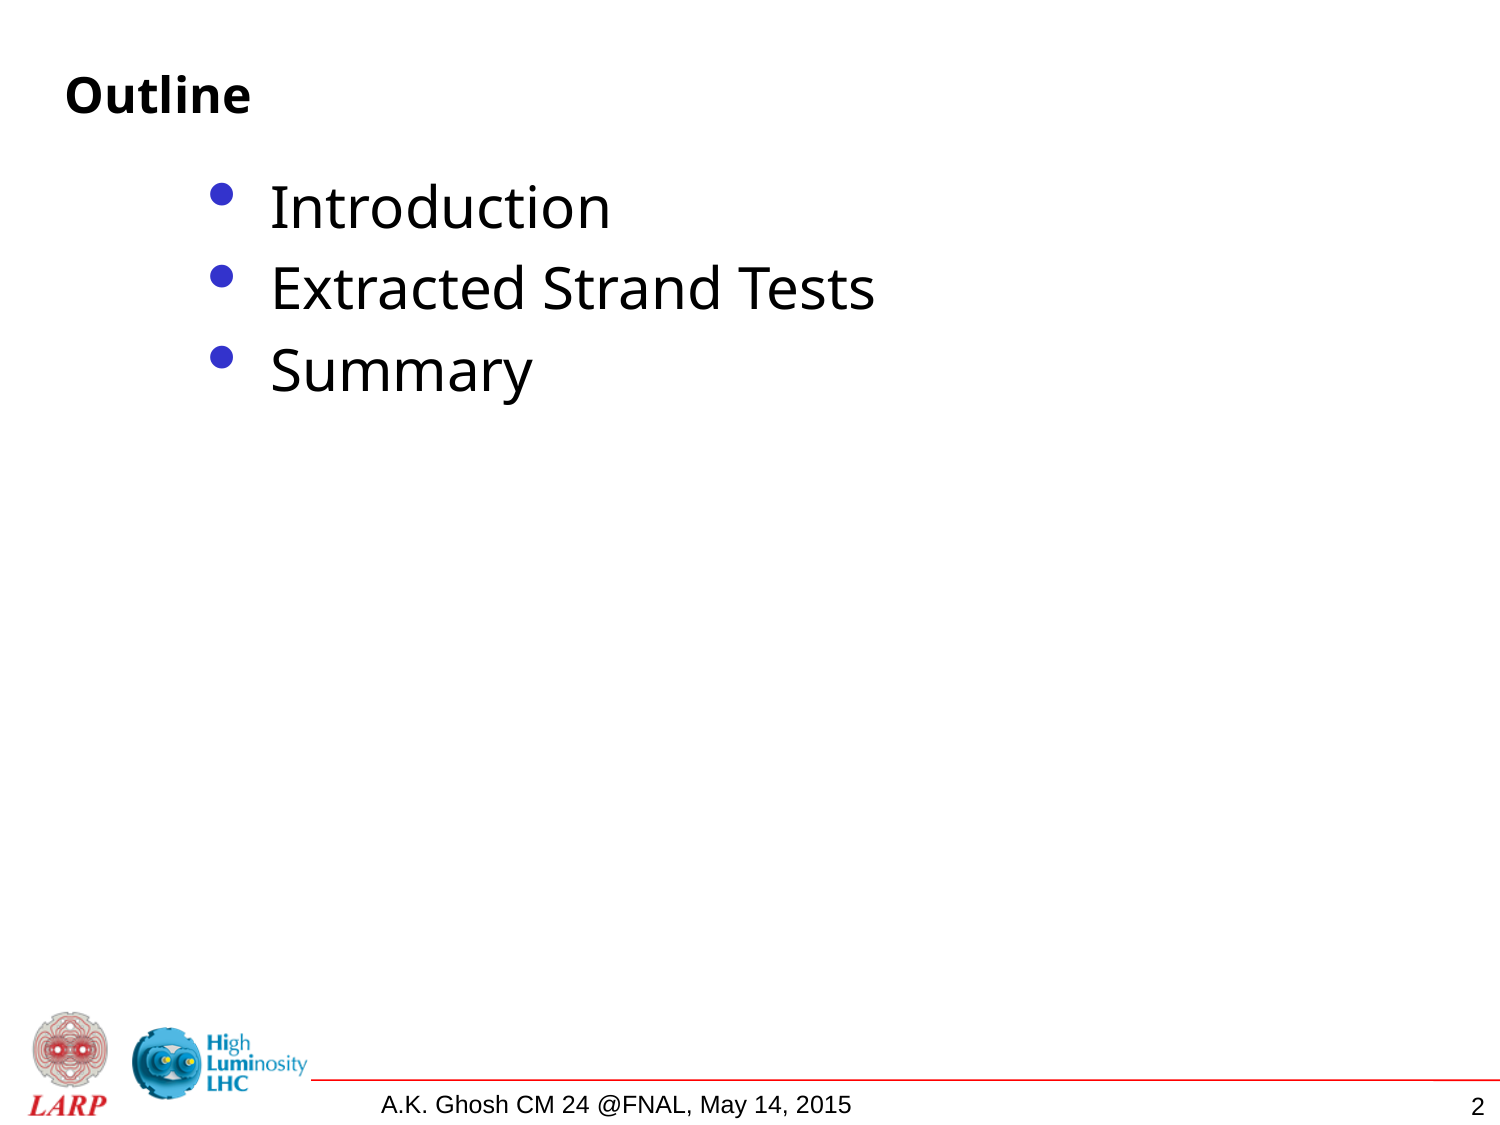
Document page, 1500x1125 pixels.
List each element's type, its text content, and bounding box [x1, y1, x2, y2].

picture [127, 1004, 311, 1108]
picture [20, 999, 117, 1125]
slide_number 2 [1208, 1082, 1500, 1125]
list Introduction Extracted Strand Tests Summary [192, 162, 1226, 1013]
title Outline [49, 37, 1463, 151]
